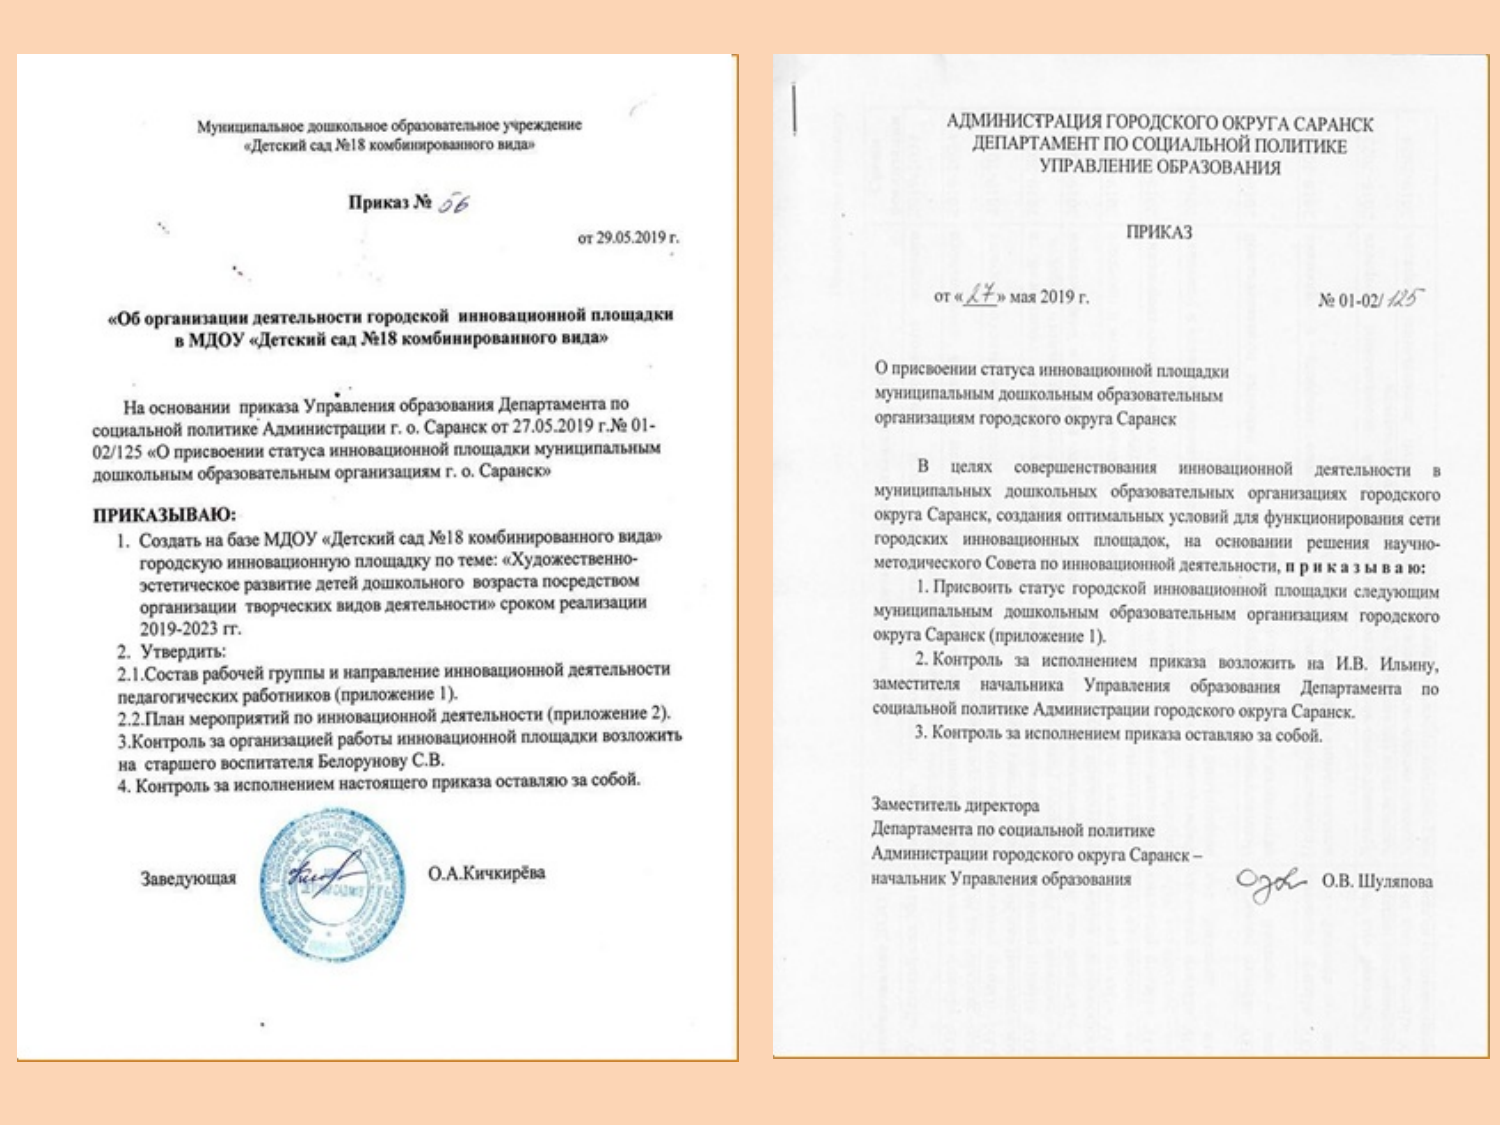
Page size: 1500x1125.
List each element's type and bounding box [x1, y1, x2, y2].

list [773, 54, 1491, 1059]
list [17, 54, 739, 1062]
